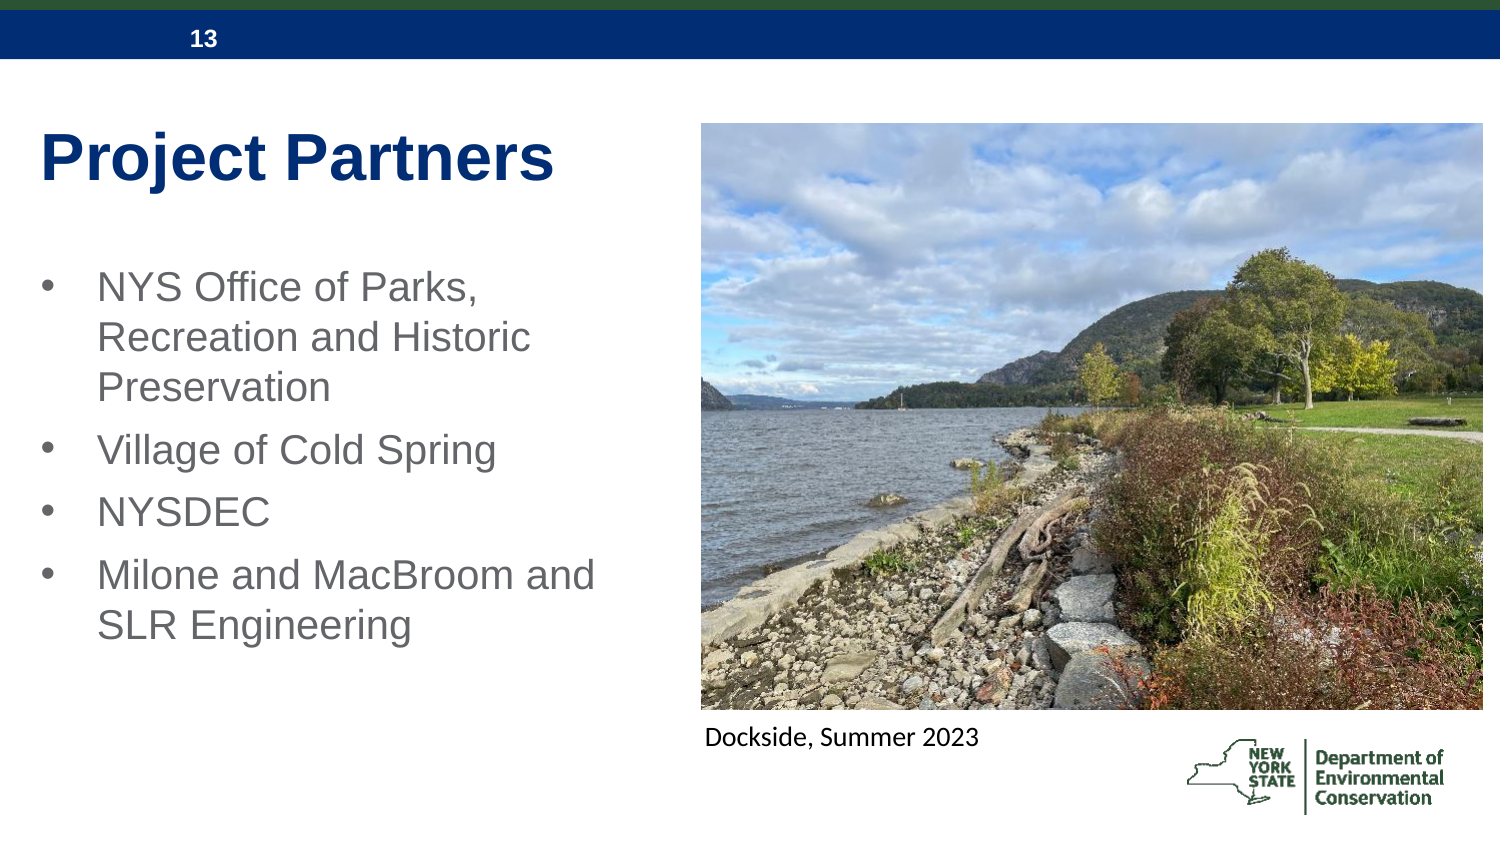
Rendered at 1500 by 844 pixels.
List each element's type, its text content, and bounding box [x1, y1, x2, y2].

title Project Partners [40, 83, 1454, 235]
list NYS Office of Parks, Recreation and Historic Preservation Village of Cold Spring NYSDEC Milone and MacBroom and SLR Engineering [40, 260, 674, 710]
text_box Dockside, Summer 2023 [690, 711, 995, 760]
picture [701, 123, 1483, 710]
picture [1187, 739, 1444, 815]
